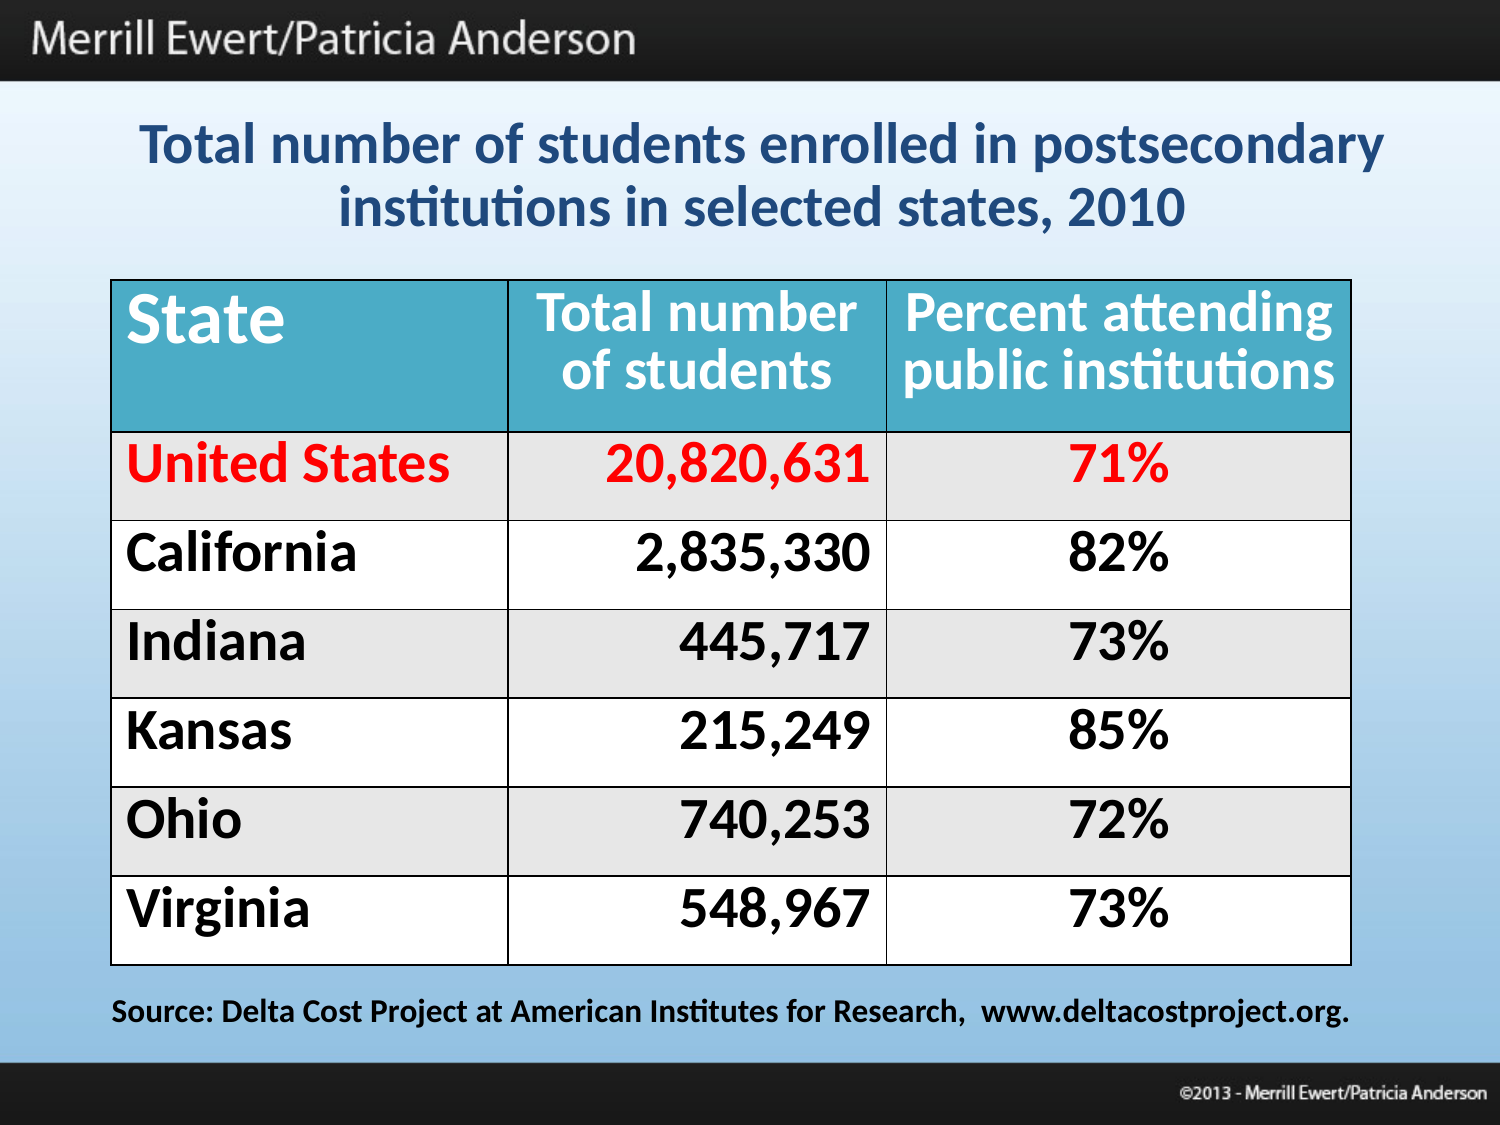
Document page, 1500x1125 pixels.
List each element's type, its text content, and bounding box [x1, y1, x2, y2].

table_cell 71% [887, 433, 1350, 520]
table_cell Virginia [112, 877, 507, 964]
table_cell Ohio [112, 788, 507, 875]
text_box Source: Delta Cost Project at American Institutes for Research, www.deltacostproject.org. [83, 982, 1381, 1037]
table_cell 20,820,631 [509, 433, 886, 520]
table_header Total number of students [509, 281, 886, 431]
table_cell 445,717 [509, 610, 886, 697]
table_cell 2,835,330 [509, 521, 886, 609]
table_cell 740,253 [509, 788, 886, 875]
table_cell 215,249 [509, 699, 886, 786]
table_cell 82% [887, 521, 1350, 609]
table_cell 73% [887, 610, 1350, 697]
table_header Percent attending public institutions [887, 281, 1350, 431]
text_box Total number of students enrolled in postsecondary institutions in selected states, 2010 [73, 105, 1451, 247]
table_cell 548,967 [509, 877, 886, 964]
table_cell 85% [887, 699, 1350, 786]
table_cell Kansas [112, 699, 507, 786]
table_cell 72% [887, 788, 1350, 875]
table_cell 73% [887, 877, 1350, 964]
table_cell Indiana [112, 610, 507, 697]
picture [0, 0, 1500, 1125]
table_cell California [112, 521, 507, 609]
table_cell United States [112, 433, 507, 520]
table_header State [112, 281, 507, 431]
